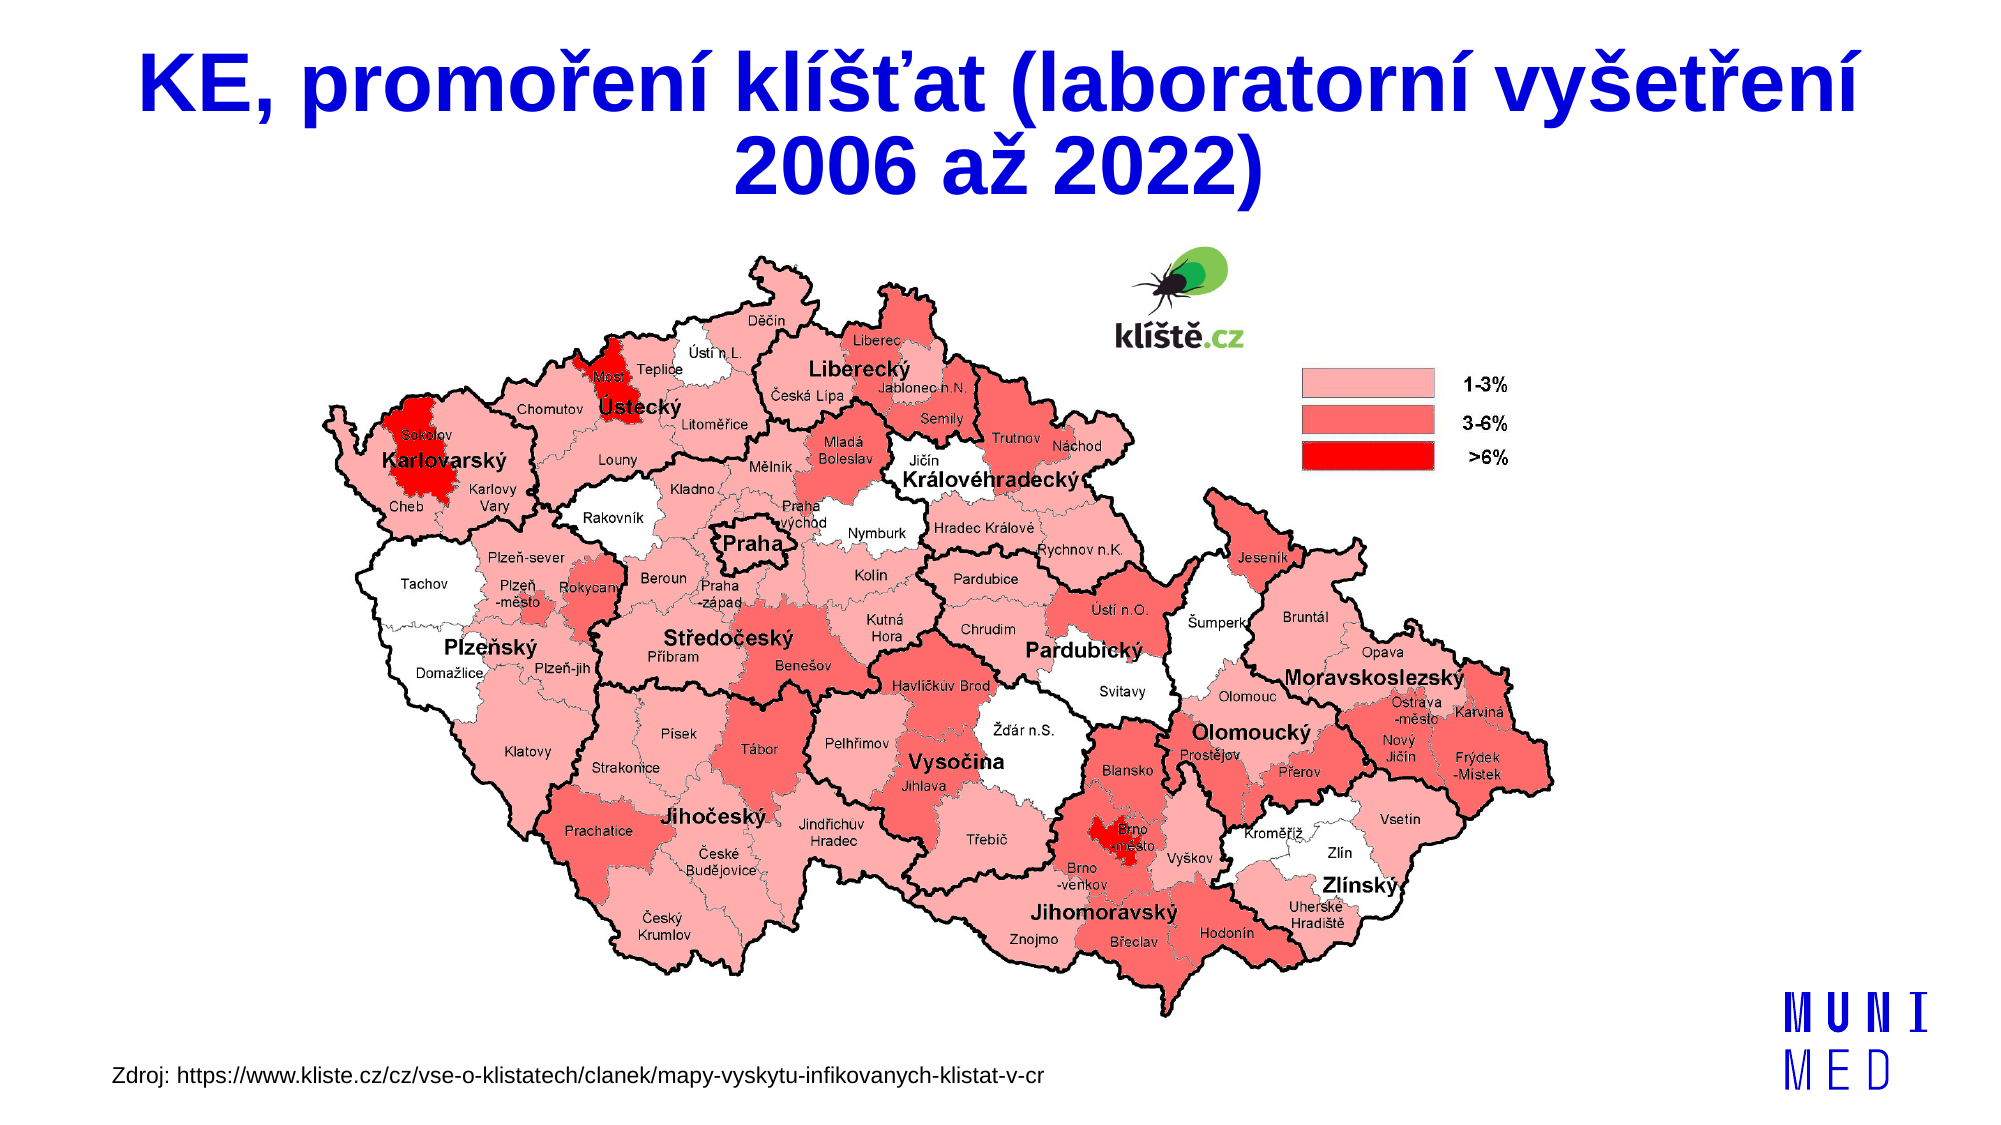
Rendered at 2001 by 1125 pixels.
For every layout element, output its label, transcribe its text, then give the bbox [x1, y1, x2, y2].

list Zdroj: https://www.kliste.cz/cz/vse-o-klistatech/clanek/mapy-vyskytu-infikovanych-klistat-v-cr [100, 263, 1900, 1100]
title KE, promoření klíšťat (laboratorní vyšetření 2006 až 2022) [100, 44, 1900, 120]
picture [298, 225, 1581, 1042]
